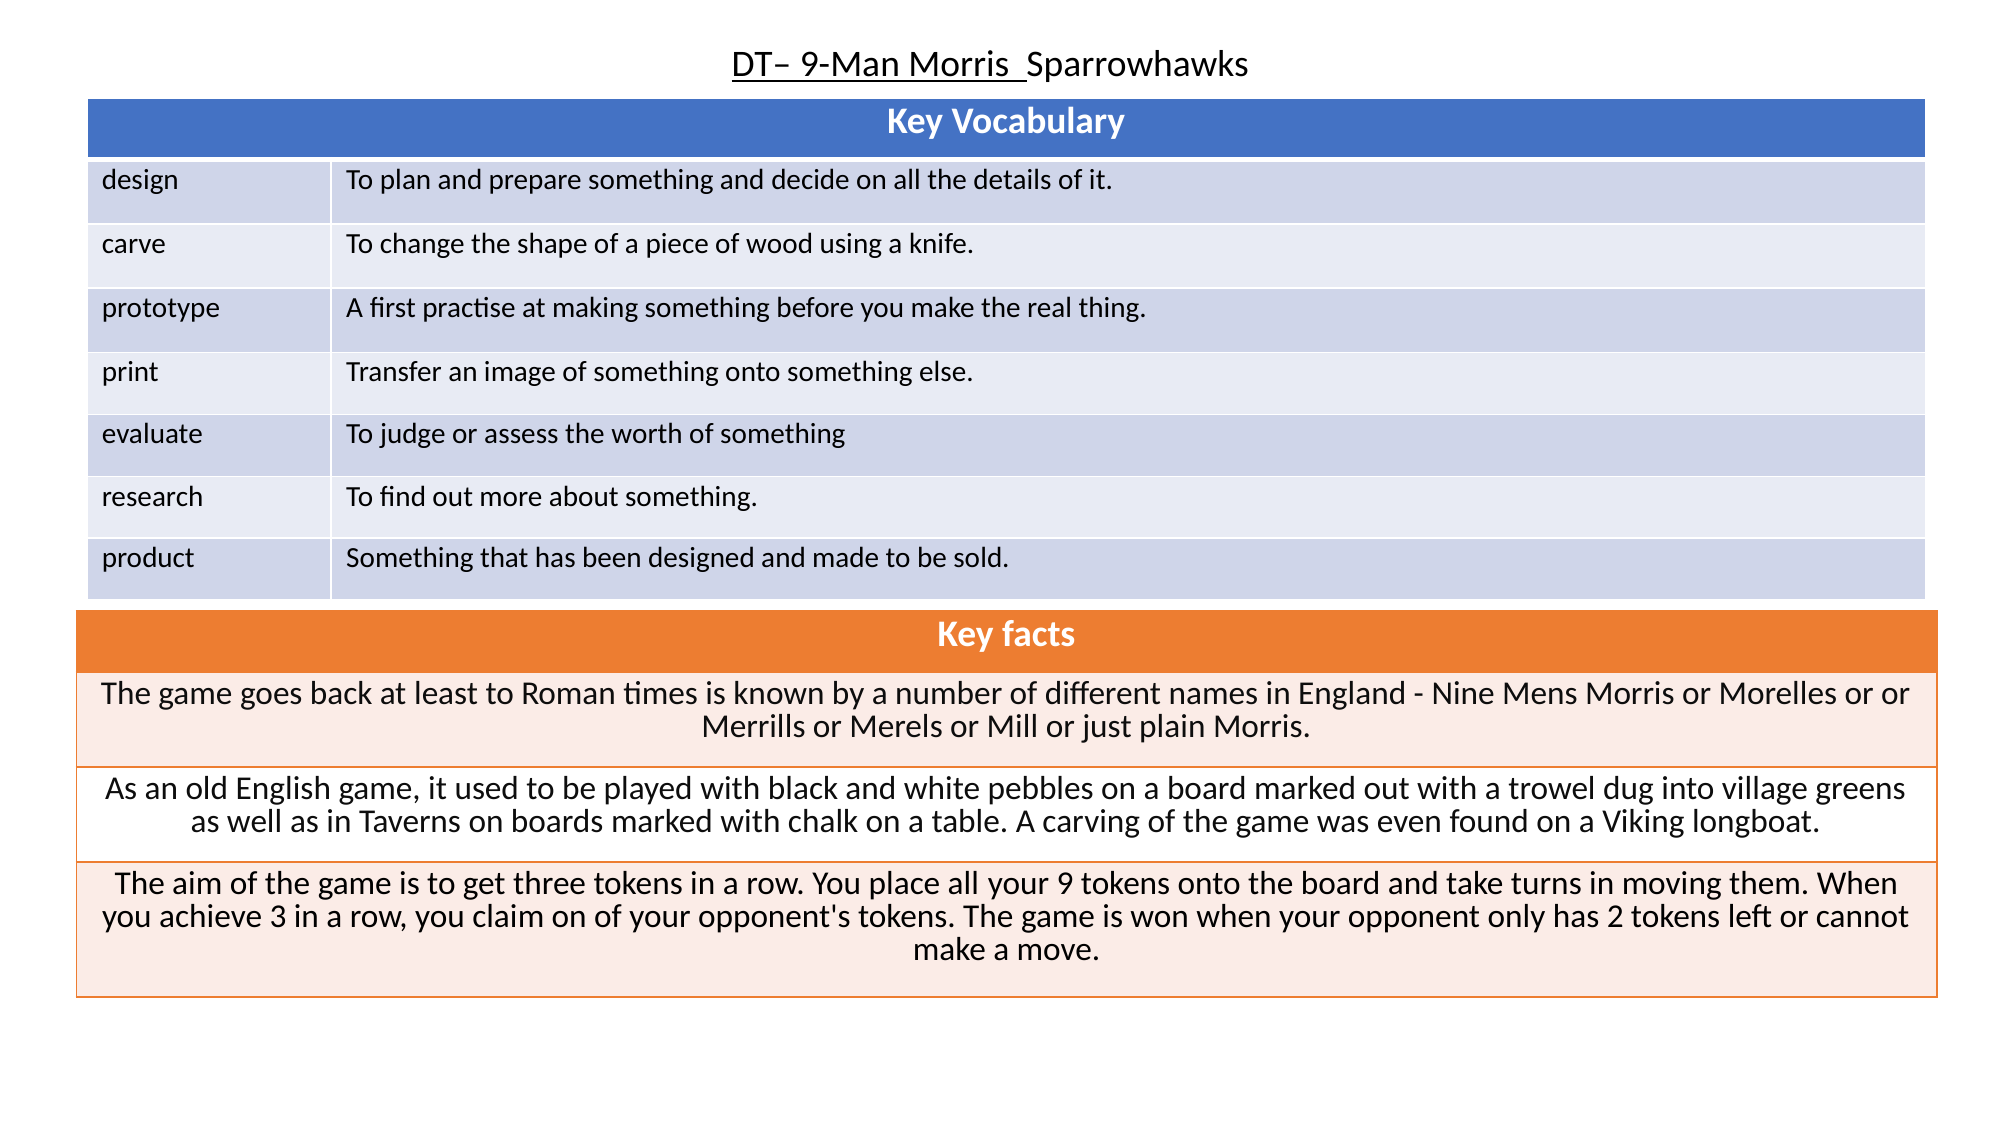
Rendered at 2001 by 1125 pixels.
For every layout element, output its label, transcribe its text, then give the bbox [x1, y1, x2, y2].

table_cell A first practise at making something before you make the real thing. [332, 289, 1925, 352]
table_cell The game goes back at least to Roman times is known by a number of different names in England - Nine Mens Morris or Morelles or or Merrills or Merels or Mill or just plain Morris. [77, 673, 1936, 766]
table_cell Transfer an image of something onto something else. [332, 353, 1925, 414]
table_cell evaluate [88, 415, 330, 476]
table_cell print [88, 353, 330, 414]
table_cell To plan and prepare something and decide on all the details of it. [332, 162, 1925, 223]
table_cell research [88, 477, 330, 537]
table_header Key Vocabulary [88, 99, 1925, 157]
table_cell As an old English game, it used to be played with black and white pebbles on a board marked out with a trowel dug into village greens as well as in Taverns on boards marked with chalk on a table. A carving of the game was even found on a Viking longboat. [77, 768, 1936, 861]
table_cell product [88, 539, 330, 599]
table_header Key facts [77, 612, 1936, 671]
table_cell To change the shape of a piece of wood using a knife. [332, 225, 1925, 287]
table_cell prototype [88, 289, 330, 352]
table_cell design [88, 162, 330, 223]
table_cell The aim of the game is to get three tokens in a row. You place all your 9 tokens onto the board and take turns in moving them. When you achieve 3 in a row, you claim on of your opponent's tokens. The game is won when your opponent only has 2 tokens left or cannot make a move. [77, 863, 1936, 996]
table_cell To judge or assess the worth of something [332, 415, 1925, 476]
text_box DT– 9-Man Morris Sparrowhawks [471, 31, 1510, 92]
table_cell Something that has been designed and made to be sold. [332, 539, 1925, 599]
table_cell carve [88, 225, 330, 287]
table_cell To find out more about something. [332, 477, 1925, 537]
